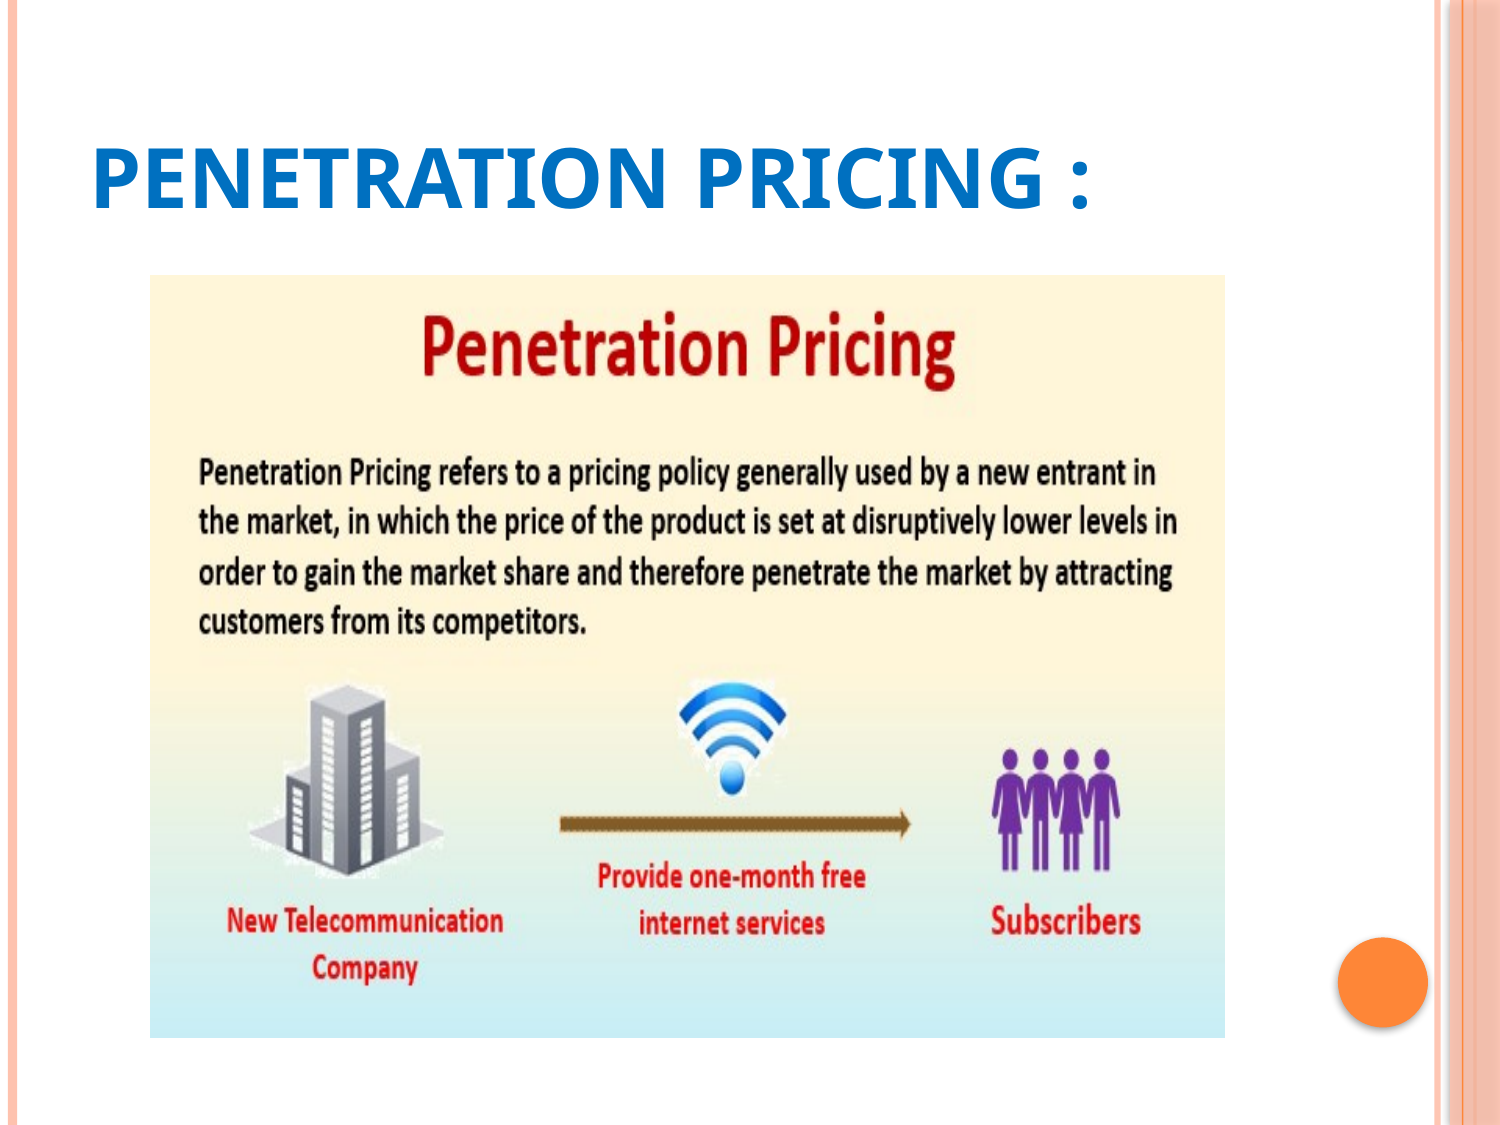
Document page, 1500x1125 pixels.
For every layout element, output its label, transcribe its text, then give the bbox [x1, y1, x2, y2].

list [149, 274, 1226, 1038]
title Penetration pricing : [75, 45, 1300, 233]
